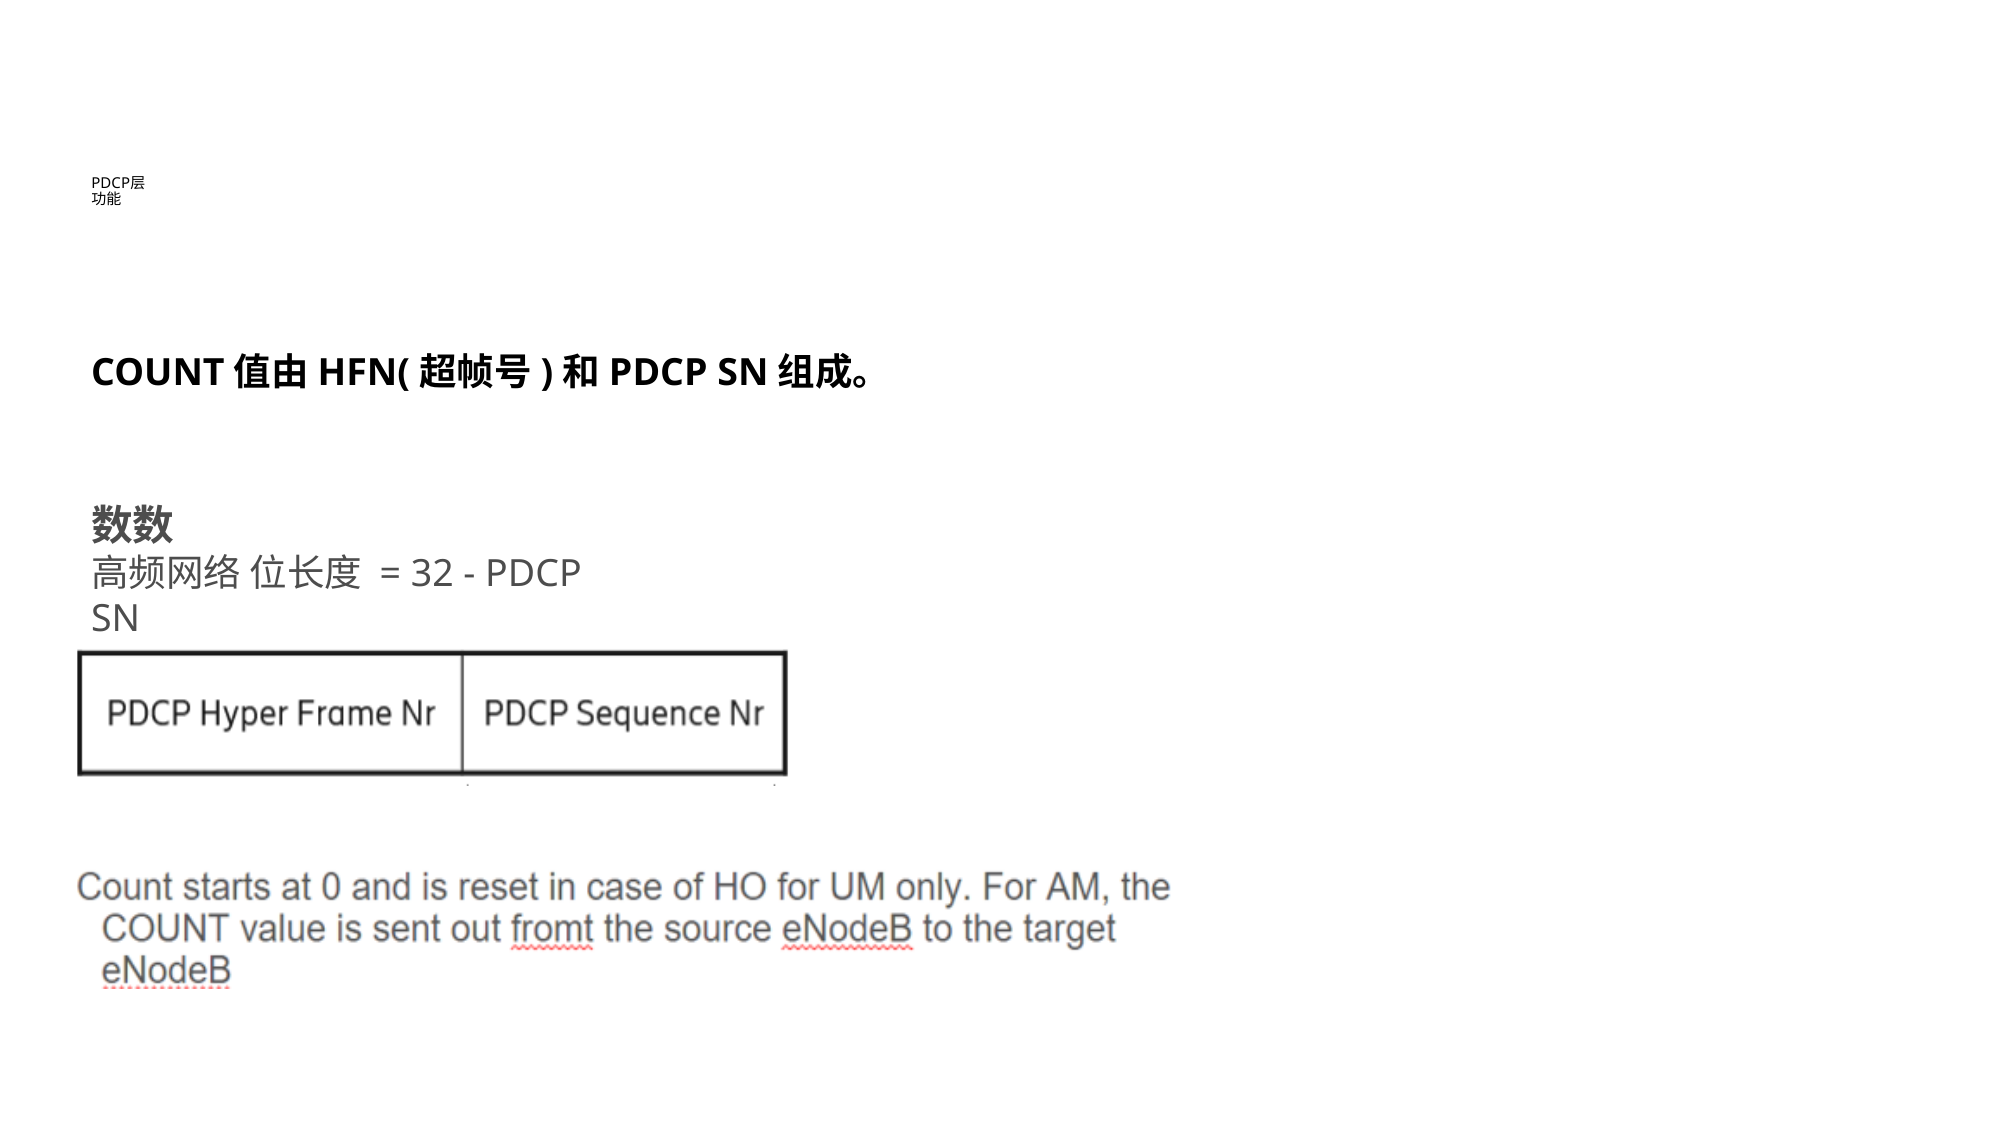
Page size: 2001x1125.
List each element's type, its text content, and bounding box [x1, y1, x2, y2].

picture [76, 819, 1217, 989]
picture [76, 636, 799, 786]
title PDCP层 功能 [76, 118, 1447, 284]
text_box COUNT值由HFN(超帧号)和PDCP SN组成。 [76, 340, 1516, 491]
text_box 数数 高频网络 位长度 = 32 - PDCP SN [76, 491, 608, 636]
